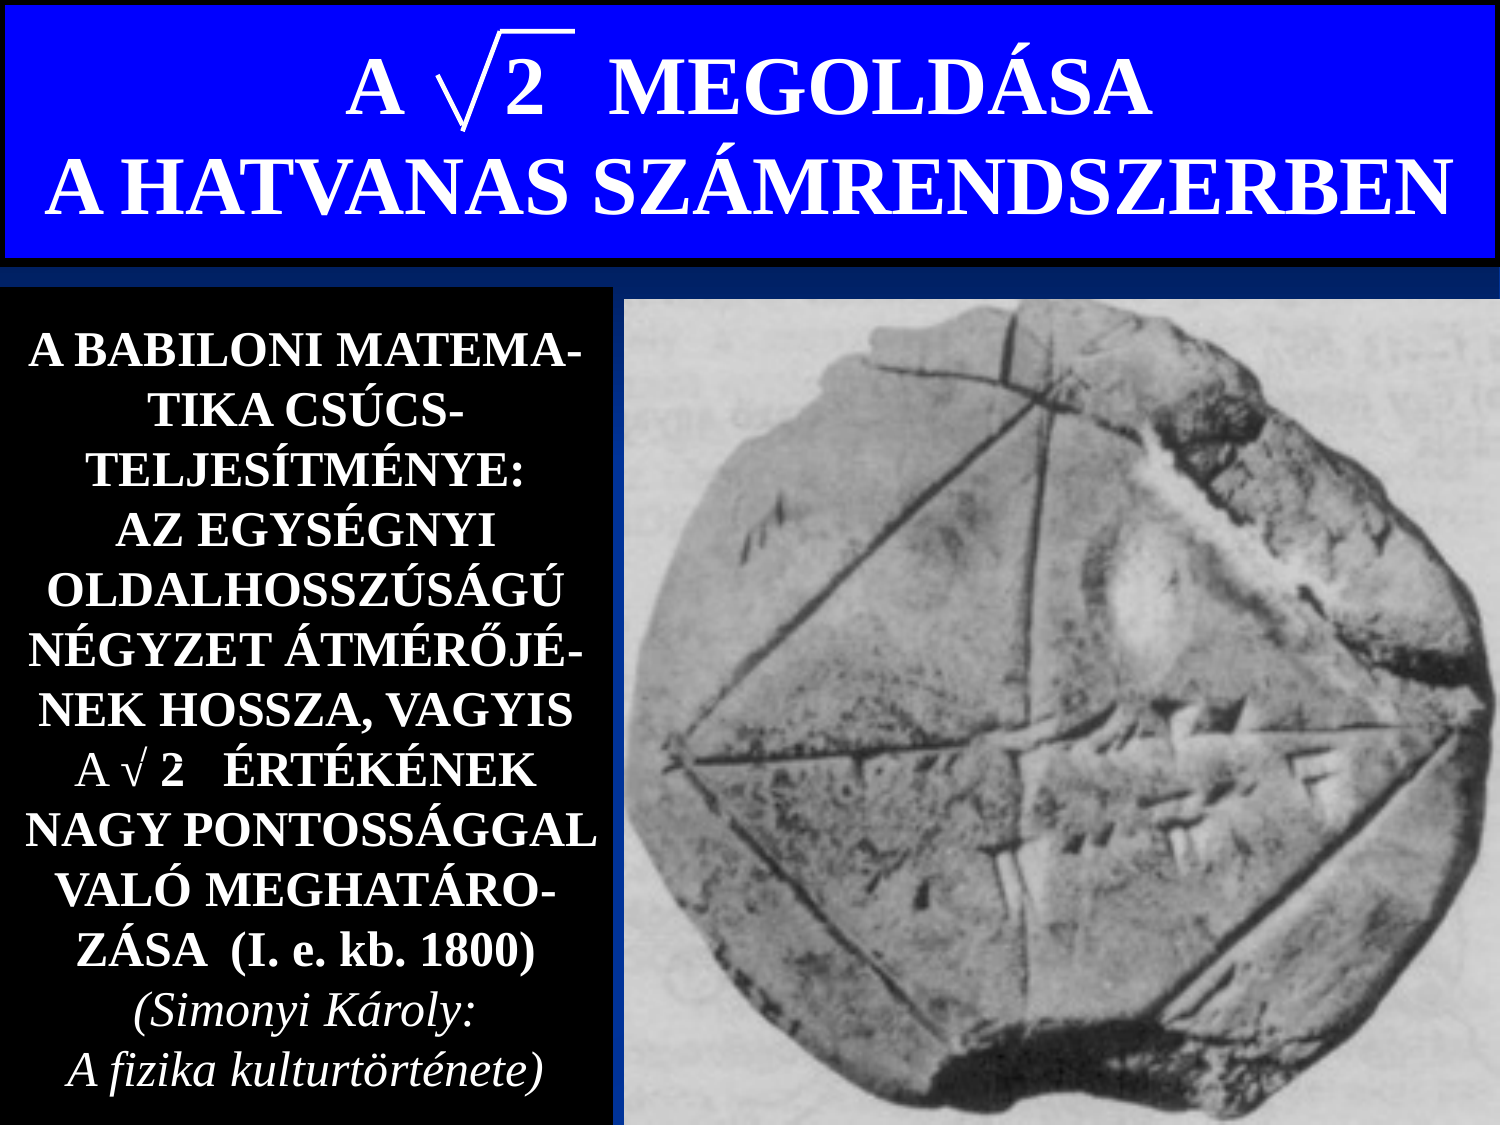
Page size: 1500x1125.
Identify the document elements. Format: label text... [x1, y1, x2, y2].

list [624, 299, 1500, 1125]
text_box A BABILONI MATEMA- TIKA CSÚCS- TELJESÍTMÉNYE: AZ EGYSÉGNYI OLDALHOSSZÚSÁGÚ NÉGYZET ÁTMÉRŐJÉ- NEK HOSSZA, VAGYIS A √ 2 ÉRTÉKÉNEK NAGY PONTOSSÁGGAL VALÓ MEGHATÁRO- ZÁSA (I. e. kb. 1800) (Simonyi Károly: A fizika kulturtörténete) [0, 287, 613, 1125]
title A 2 MEGOLDÁSA A HATVANAS SZÁMRENDSZERBEN [0, 0, 1500, 263]
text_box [437, 30, 576, 132]
